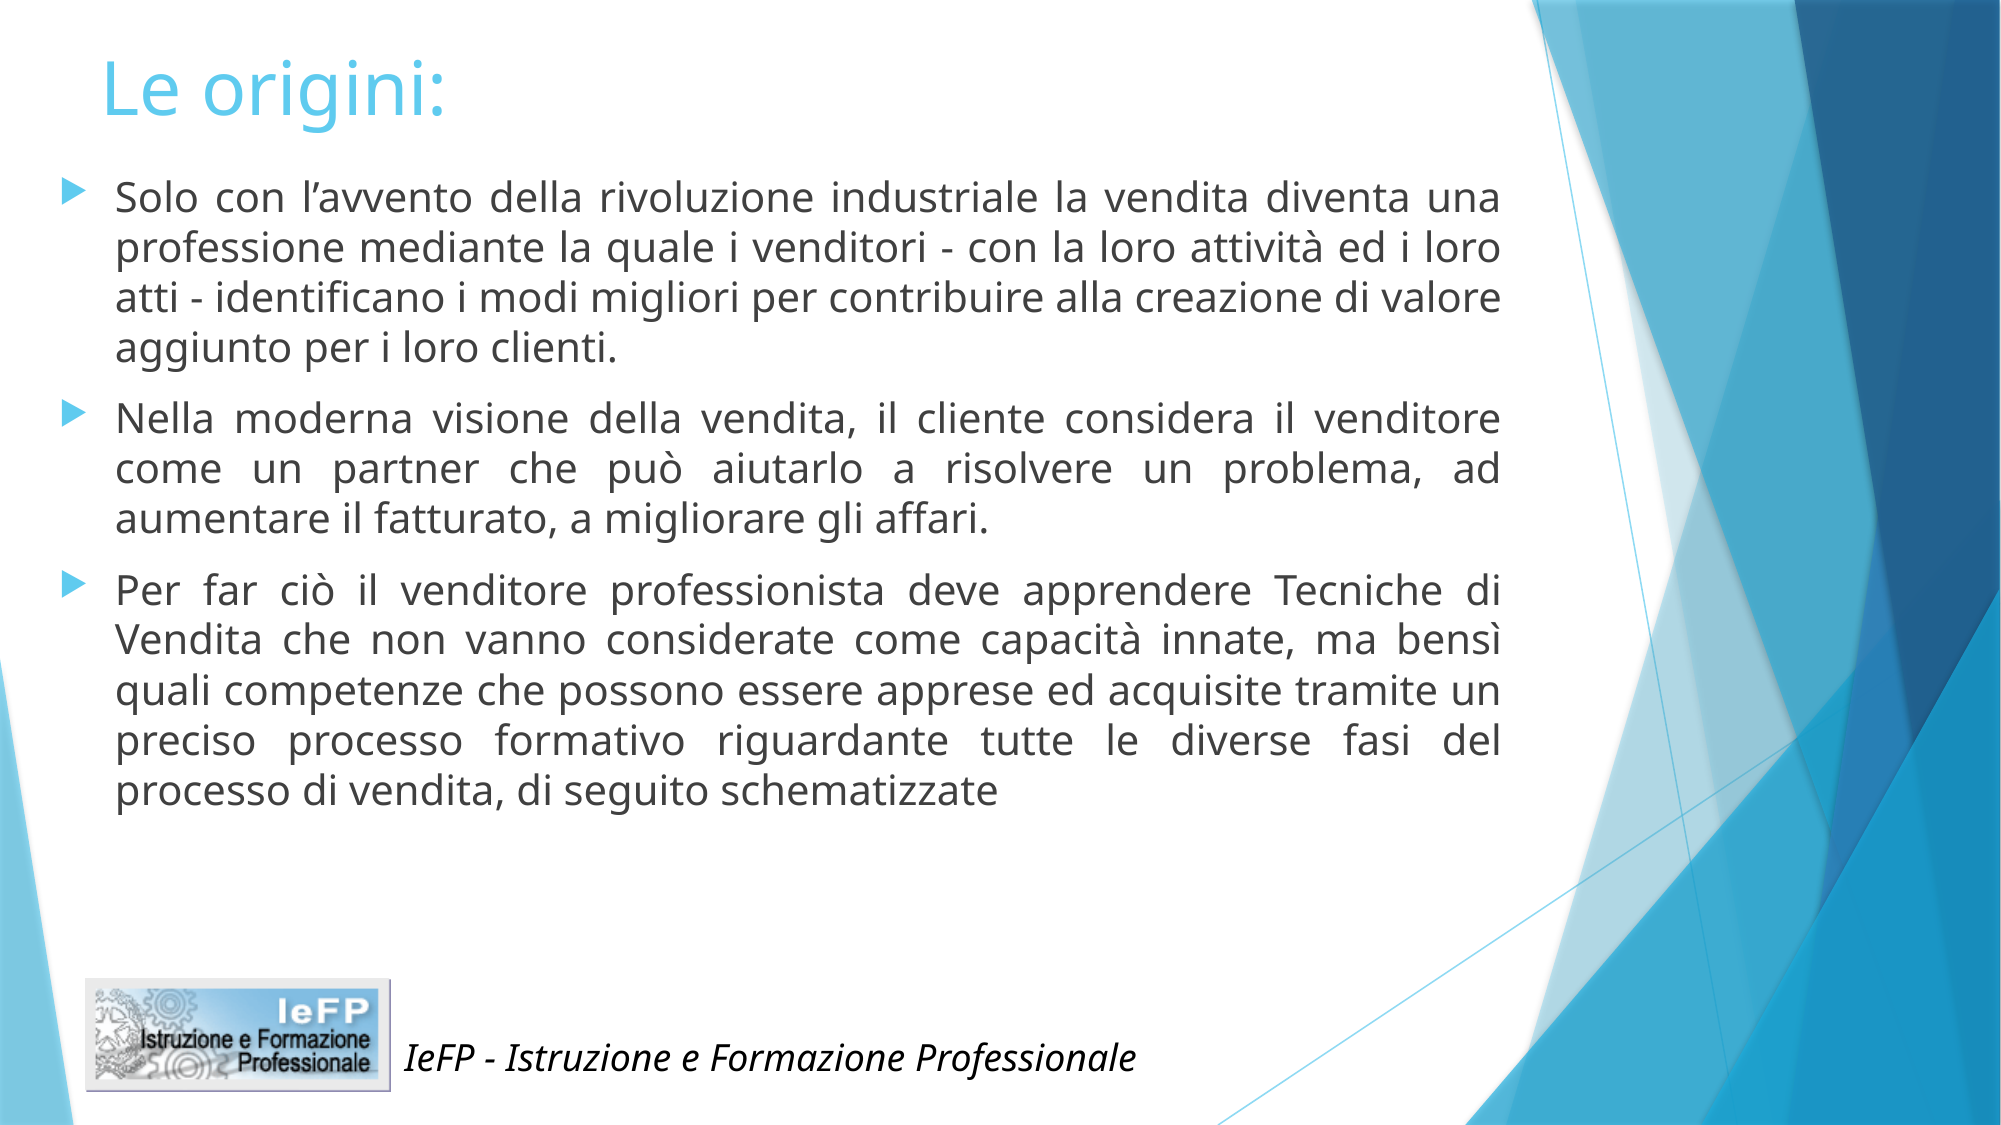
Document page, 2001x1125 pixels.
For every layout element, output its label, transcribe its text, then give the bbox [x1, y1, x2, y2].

picture [84, 977, 391, 1093]
list Solo con l’avvento della rivoluzione industriale la vendita diventa una professione mediante la quale i venditori - con la loro attività ed i loro atti - identificano i modi migliori per contribuire alla creazione di valore aggiunto per i loro clienti. Nella moderna visione della vendita, il cliente considera il venditore come un partner che può aiutarlo a risolvere un problema, ad aumentare il fatturato, a migliorare gli affari. Per far ciò il venditore professionista deve apprendere Tecniche di Vendita che non vanno considerate come capacità innate, ma bensì quali competenze che possono essere apprese ed acquisite tramite un preciso processo formativo riguardante tutte le diverse fasi del processo di vendita, di seguito schematizzate [43, 163, 1518, 979]
title Le origini: [85, 32, 1456, 144]
text_box IeFP - Istruzione e Formazione Professionale [396, 1026, 1409, 1086]
